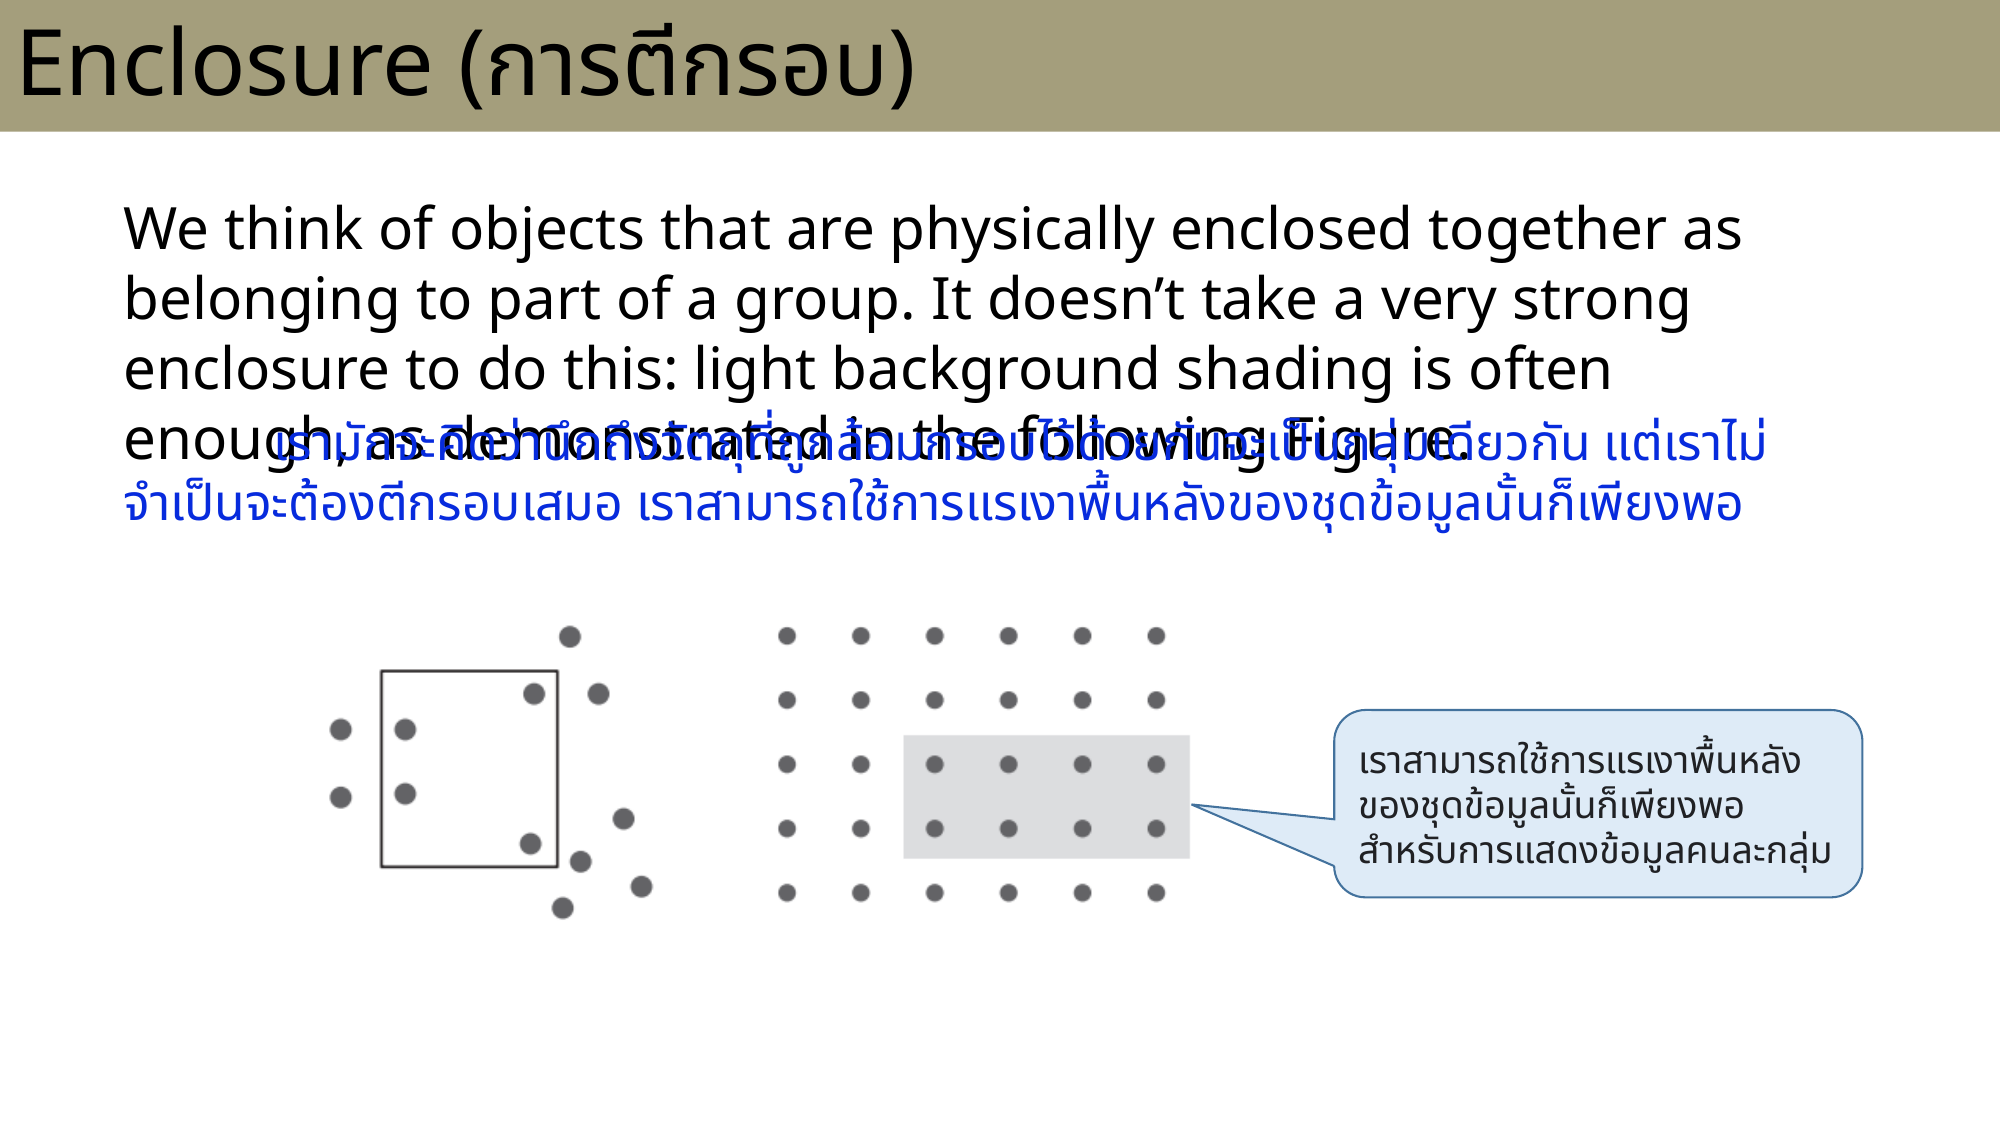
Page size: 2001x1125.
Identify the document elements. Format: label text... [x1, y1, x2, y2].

text_box เราสามารถใช้การแรเงาพื้นหลังของชุดข้อมูลนั้นก็เพียงพอสำหรับการแสดงข้อมูลคนละกลุ่ม [1234, 708, 1864, 899]
picture [278, 554, 1234, 956]
text_box We think of objects that are physically enclosed together as belonging to part of a group. It doesn’t take a very strong enclosure to do this: light background shading is often enough, as demonstrated in the following Figure. [108, 184, 1863, 479]
title Enclosure (การตีกรอบ) [0, 0, 2000, 132]
text_box เรามักจะคิดว่านึกถึงวัตถุที่ถูกล้อมกรอบไว้ด้วยกันจะเป็นกลุ่มเดียวกัน แต่เราไม่จำเป็นจะต้องตีกรอบเสมอ เราสามารถใช้การแรเงาพื้นหลังของชุดข้อมูลนั้นก็เพียงพอ [108, 402, 1810, 538]
